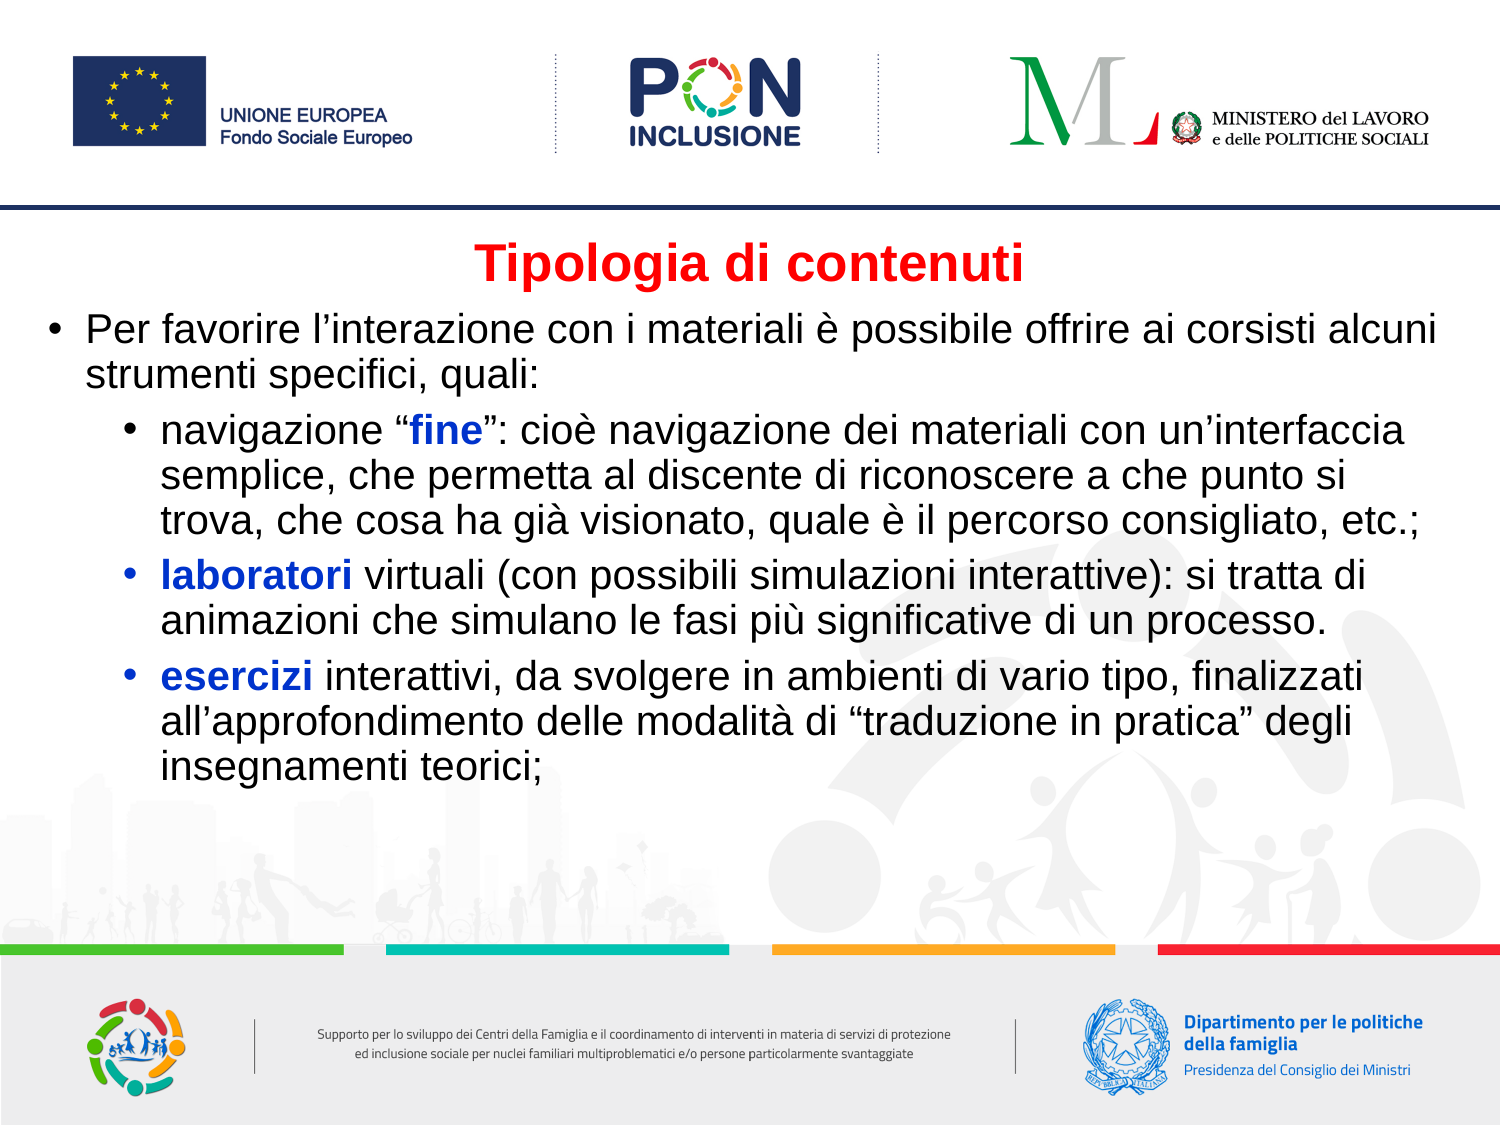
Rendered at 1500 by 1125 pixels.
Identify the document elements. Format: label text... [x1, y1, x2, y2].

list Per favorire l’interazione con i materiali è possibile offrire ai corsisti alcuni strumenti specifici, quali: navigazione “fine”: cioè navigazione dei materiali con un’interfaccia semplice, che permetta al discente di riconoscere a che punto si trova, che cosa ha già visionato, quale è il percorso consigliato, etc.; laboratori virtuali (con possibili simulazioni interattive): si tratta di animazioni che simulano le fasi più significative di un processo. esercizi interattivi, da svolgere in ambienti di vario tipo, finalizzati all’approfondimento delle modalità di “traduzione in pratica” degli insegnamenti teorici; [32, 300, 1458, 906]
title Tipologia di contenuti [75, 227, 1425, 300]
picture [0, 0, 1500, 1125]
